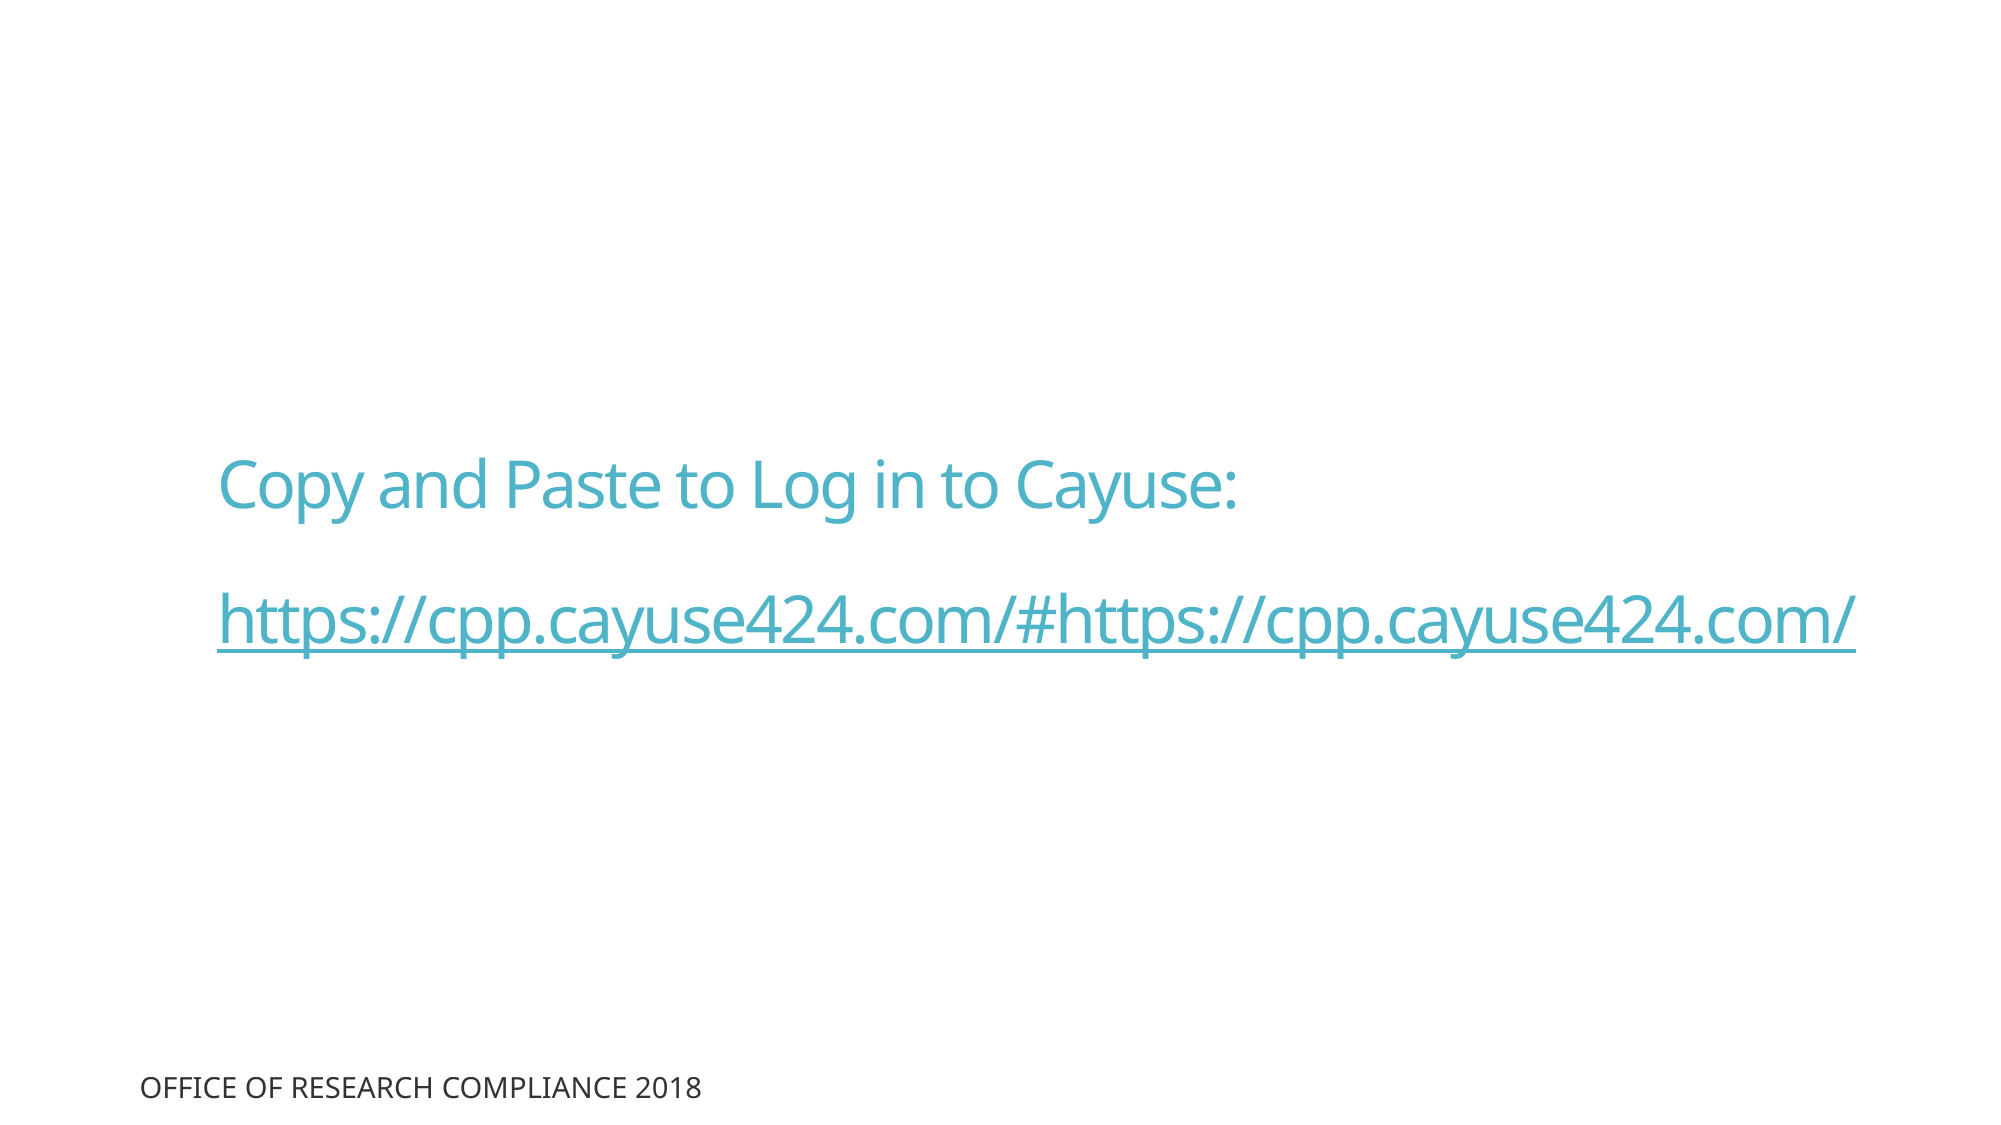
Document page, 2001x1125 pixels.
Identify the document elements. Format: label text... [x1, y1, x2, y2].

footer Office of Research Compliance 2018 [124, 1068, 950, 1106]
text_box Copy and Paste to Log in to Cayuse: https://cpp.cayuse424.com/#https://cpp.cayuse424.com/ [202, 446, 1928, 708]
